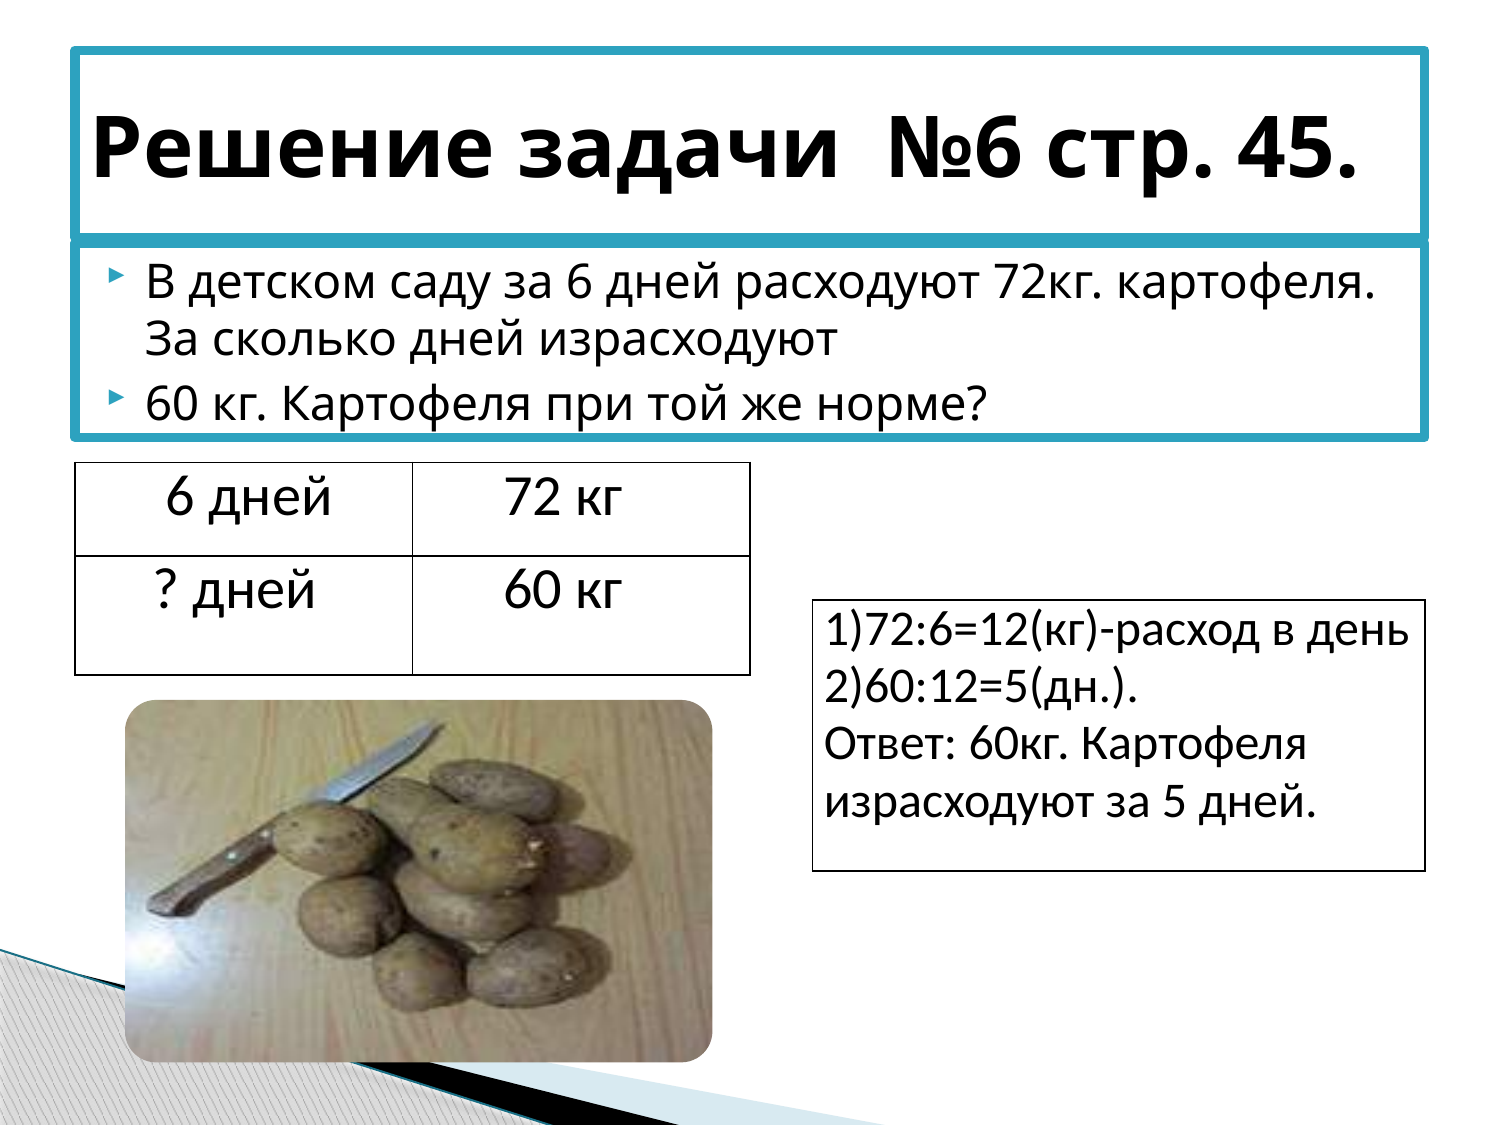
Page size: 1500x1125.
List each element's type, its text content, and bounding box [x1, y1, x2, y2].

picture [124, 699, 713, 1063]
table_header 6 дней [76, 463, 412, 555]
table_header 72 кг [413, 463, 749, 555]
title Решение задачи №6 стр. 45. [70, 46, 1429, 242]
table_cell 60 кг [413, 557, 749, 674]
table_header 1)72:6=12(кг)-расход в день 2)60:12=5(дн.). Ответ: 60кг. Картофеля израсходуют за 5 дней. [813, 601, 1424, 870]
table_cell ? дней [76, 557, 412, 674]
list В детском саду за 6 дней расходуют 72кг. картофеля. За сколько дней израсходуют 60 кг. Картофеля при той же норме? [70, 240, 1429, 442]
